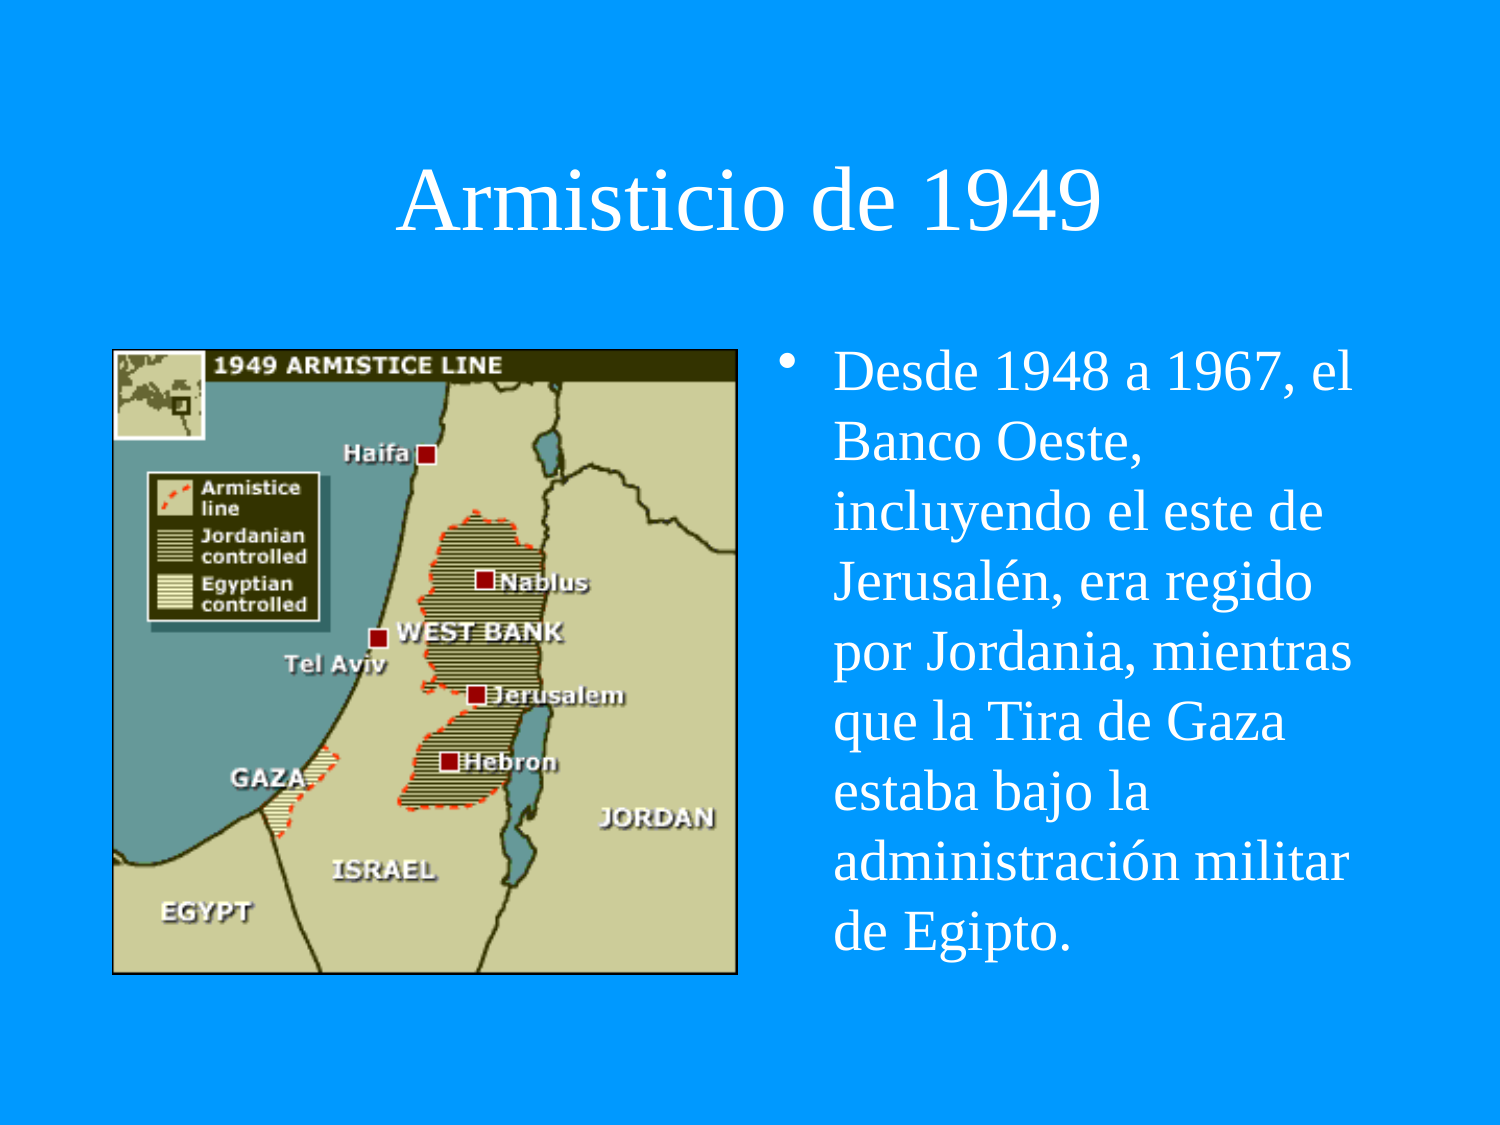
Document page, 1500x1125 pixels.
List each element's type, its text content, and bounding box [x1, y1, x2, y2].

list Desde 1948 a 1967, el Banco Oeste, incluyendo el este de Jerusalén, era regido por Jordania, mientras que la Tira de Gaza estaba bajo la administración militar de Egipto. [762, 324, 1388, 1000]
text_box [112, 349, 738, 975]
title Armisticio de 1949 [112, 99, 1388, 288]
